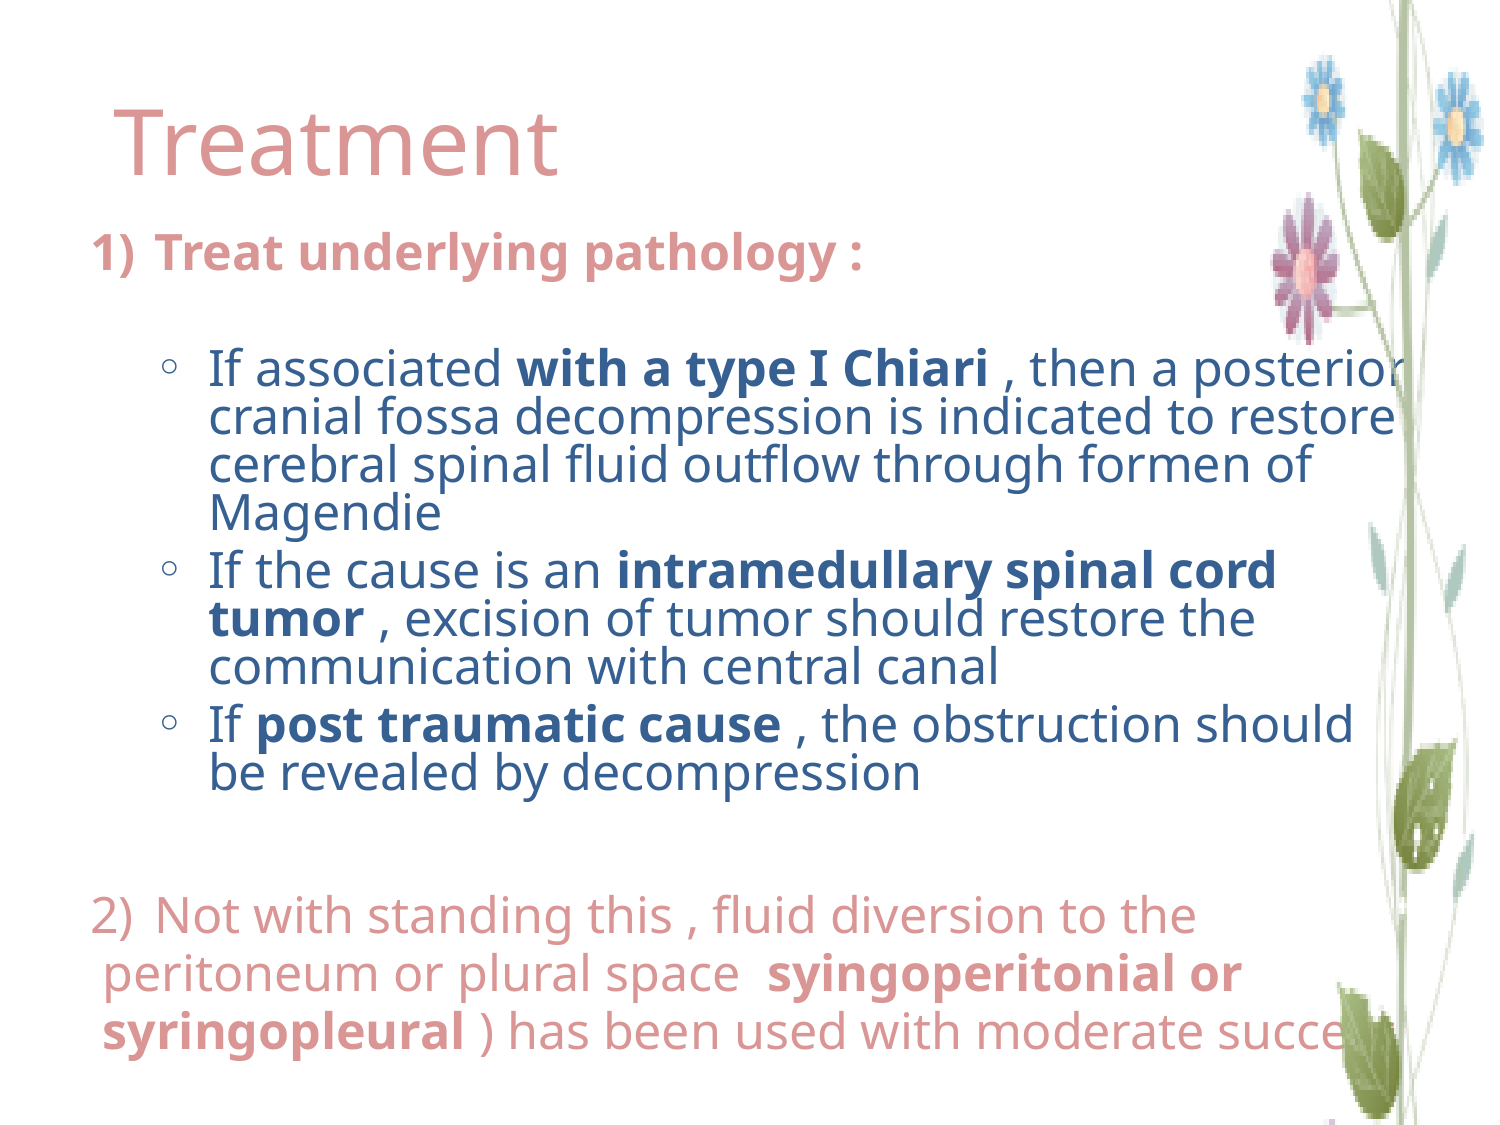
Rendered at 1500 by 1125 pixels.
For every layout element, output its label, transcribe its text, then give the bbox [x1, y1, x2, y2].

picture [1262, 0, 1500, 1125]
title Treatment [75, 45, 1257, 224]
list Treat underlying pathology : If associated with a type I Chiari , then a posterior cranial fossa decompression is indicated to restore cerebral spinal fluid outflow through formen of Magendie If the cause is an intramedullary spinal cord tumor , excision of tumor should restore the communication with central canal If post traumatic cause , the obstruction should be revealed by decompression Not with standing this , fluid diversion to the peritoneum or plural space syingoperitonial or syringopleural ) has been used with moderate success [75, 224, 1257, 1088]
